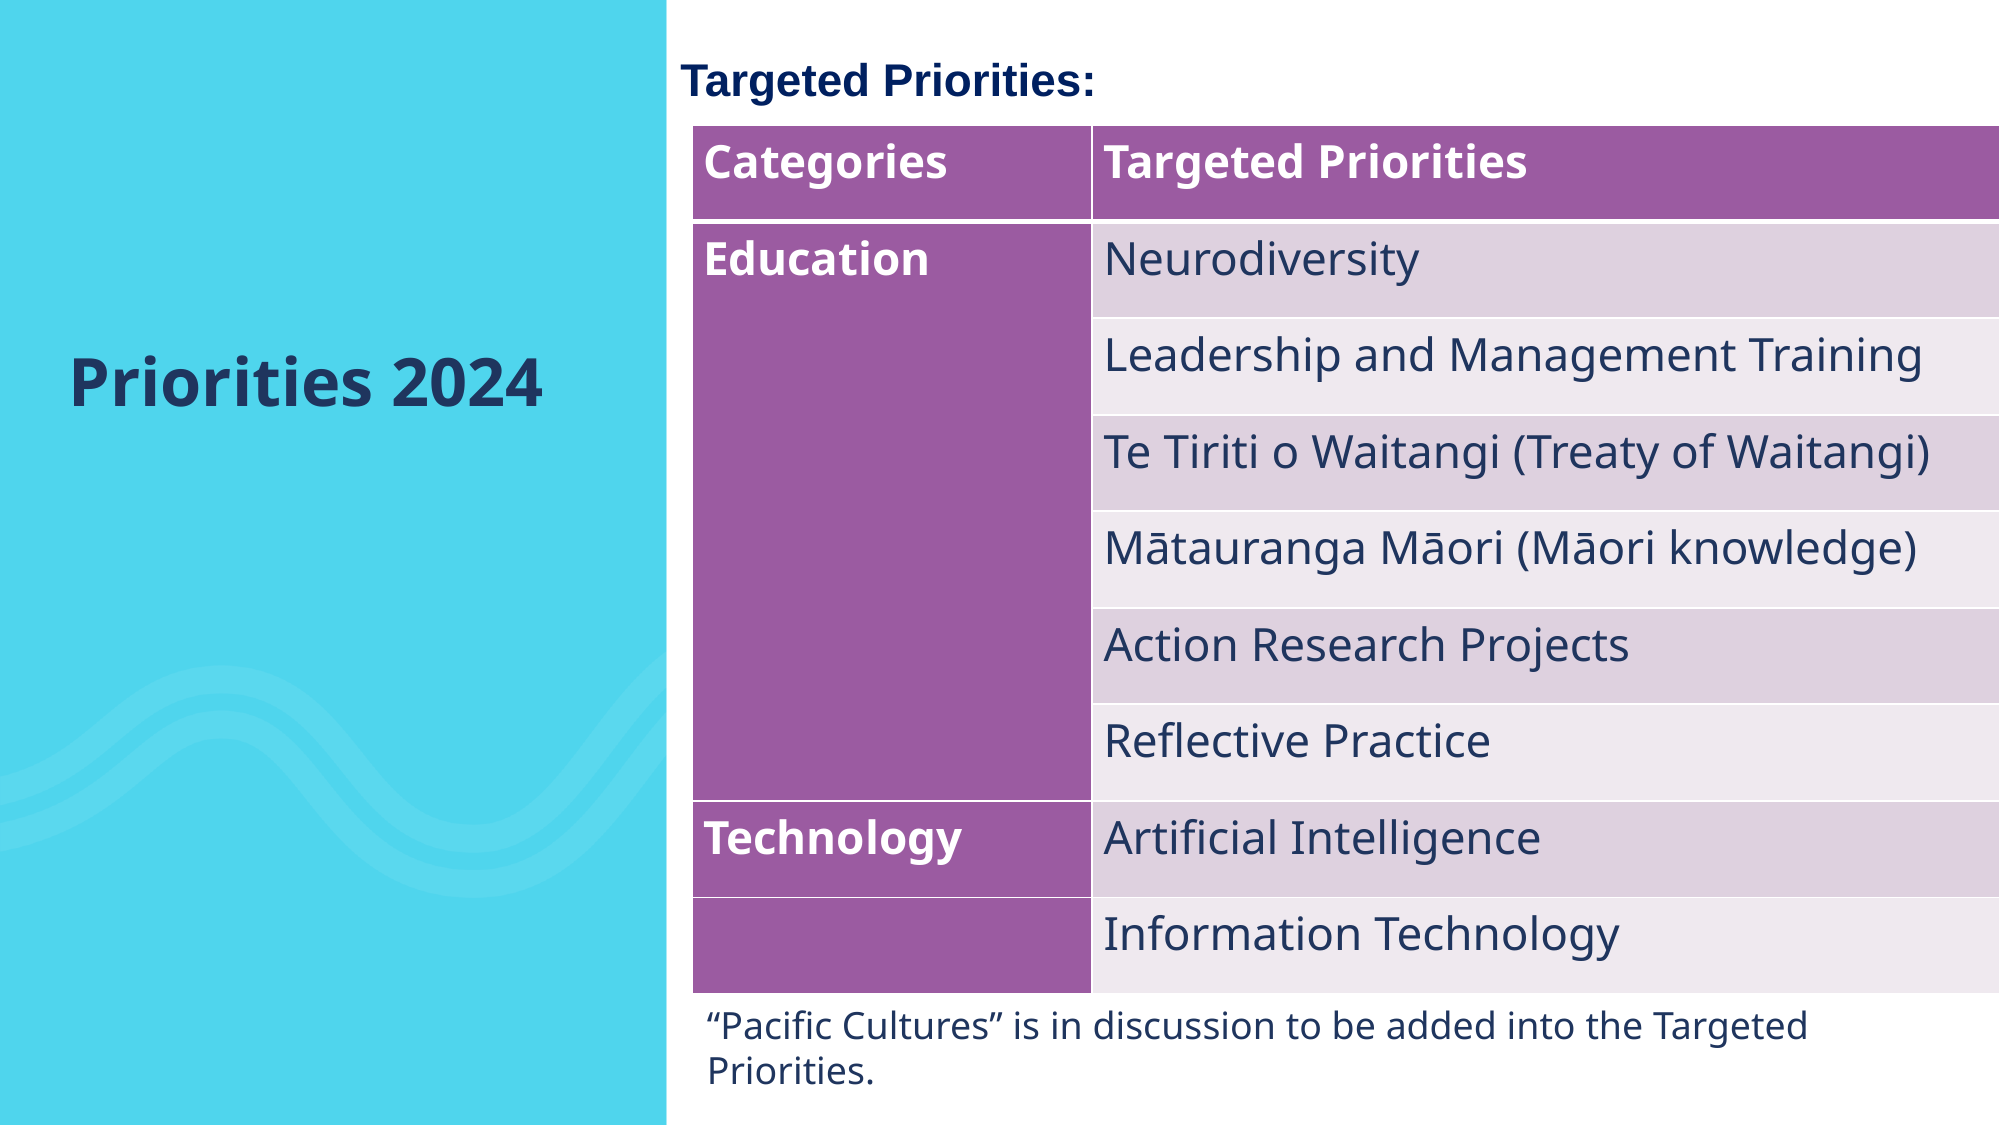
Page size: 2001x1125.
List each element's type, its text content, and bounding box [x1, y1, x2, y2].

table_cell Reflective Practice [1093, 705, 1999, 800]
table_cell Information Technology [1093, 898, 1999, 993]
table_cell Leadership and Management Training [1093, 319, 1999, 414]
table_cell Mātauranga Māori (Māori knowledge) [1093, 512, 1999, 607]
picture [0, 0, 2001, 1125]
table_cell Education [693, 224, 1091, 800]
list “Pacific Cultures” is in discussion to be added into the Targeted Priorities. [691, 995, 2000, 1125]
table_cell Te Tiriti o Waitangi (Treaty of Waitangi) [1093, 416, 1999, 510]
table_header Targeted Priorities [1093, 126, 1999, 219]
table_cell Artificial Intelligence [1093, 802, 1999, 897]
table_cell Action Research Projects [1093, 609, 1999, 703]
table_cell [693, 898, 1091, 993]
title Priorities 2024 [53, 75, 608, 429]
text_box Targeted Priorities: [665, 39, 1672, 113]
table_header Categories [693, 126, 1091, 219]
table_cell Neurodiversity [1093, 224, 1999, 317]
table_cell Technology [693, 802, 1091, 897]
